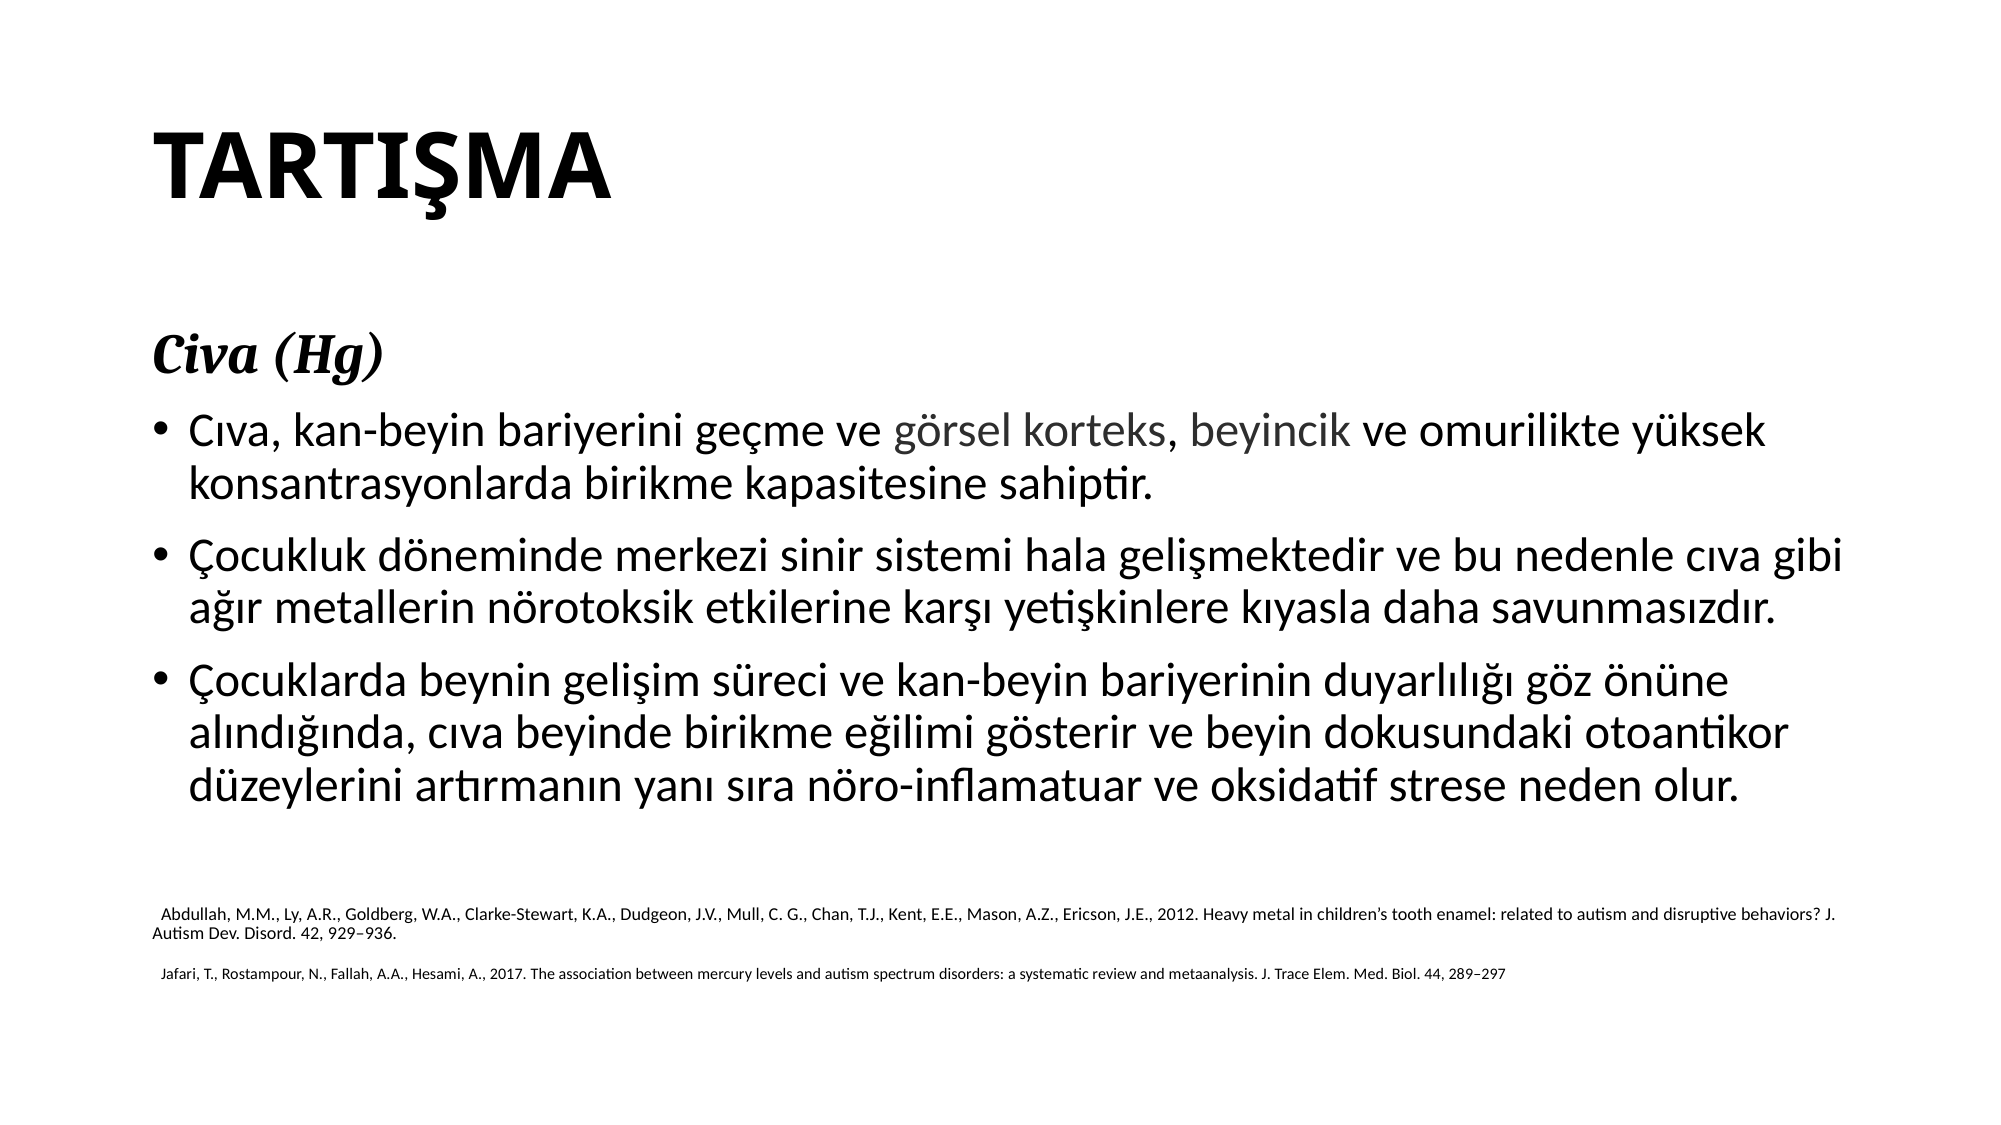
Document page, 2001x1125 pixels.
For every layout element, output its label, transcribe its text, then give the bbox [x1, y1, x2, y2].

list Civa (Hg) Cıva, kan-beyin bariyerini geçme ve görsel korteks, beyincik ve omurilikte yüksek konsantrasyonlarda birikme kapasitesine sahiptir. Çocukluk döneminde merkezi sinir sistemi hala gelişmektedir ve bu nedenle cıva gibi ağır metallerin nörotoksik etkilerine karşı yetişkinlere kıyasla daha savunmasızdır. Çocuklarda beynin gelişim süreci ve kan-beyin bariyerinin duyarlılığı göz önüne alındığında, cıva beyinde birikme eğilimi gösterir ve beyin dokusundaki otoantikor düzeylerini artırmanın yanı sıra nöro-inflamatuar ve oksidatif strese neden olur. Abdullah, M.M., Ly, A.R., Goldberg, W.A., Clarke-Stewart, K.A., Dudgeon, J.V., Mull, C. G., Chan, T.J., Kent, E.E., Mason, A.Z., Ericson, J.E., 2012. Heavy metal in children’s tooth enamel: related to autism and disruptive behaviors? J. Autism Dev. Disord. 42, 929–936. Jafari, T., Rostampour, N., Fallah, A.A., Hesami, A., 2017. The association between mercury levels and autism spectrum disorders: a systematic review and metaanalysis. J. Trace Elem. Med. Biol. 44, 289–297 [137, 299, 1863, 1014]
title TARTIŞMA [137, 59, 1863, 278]
